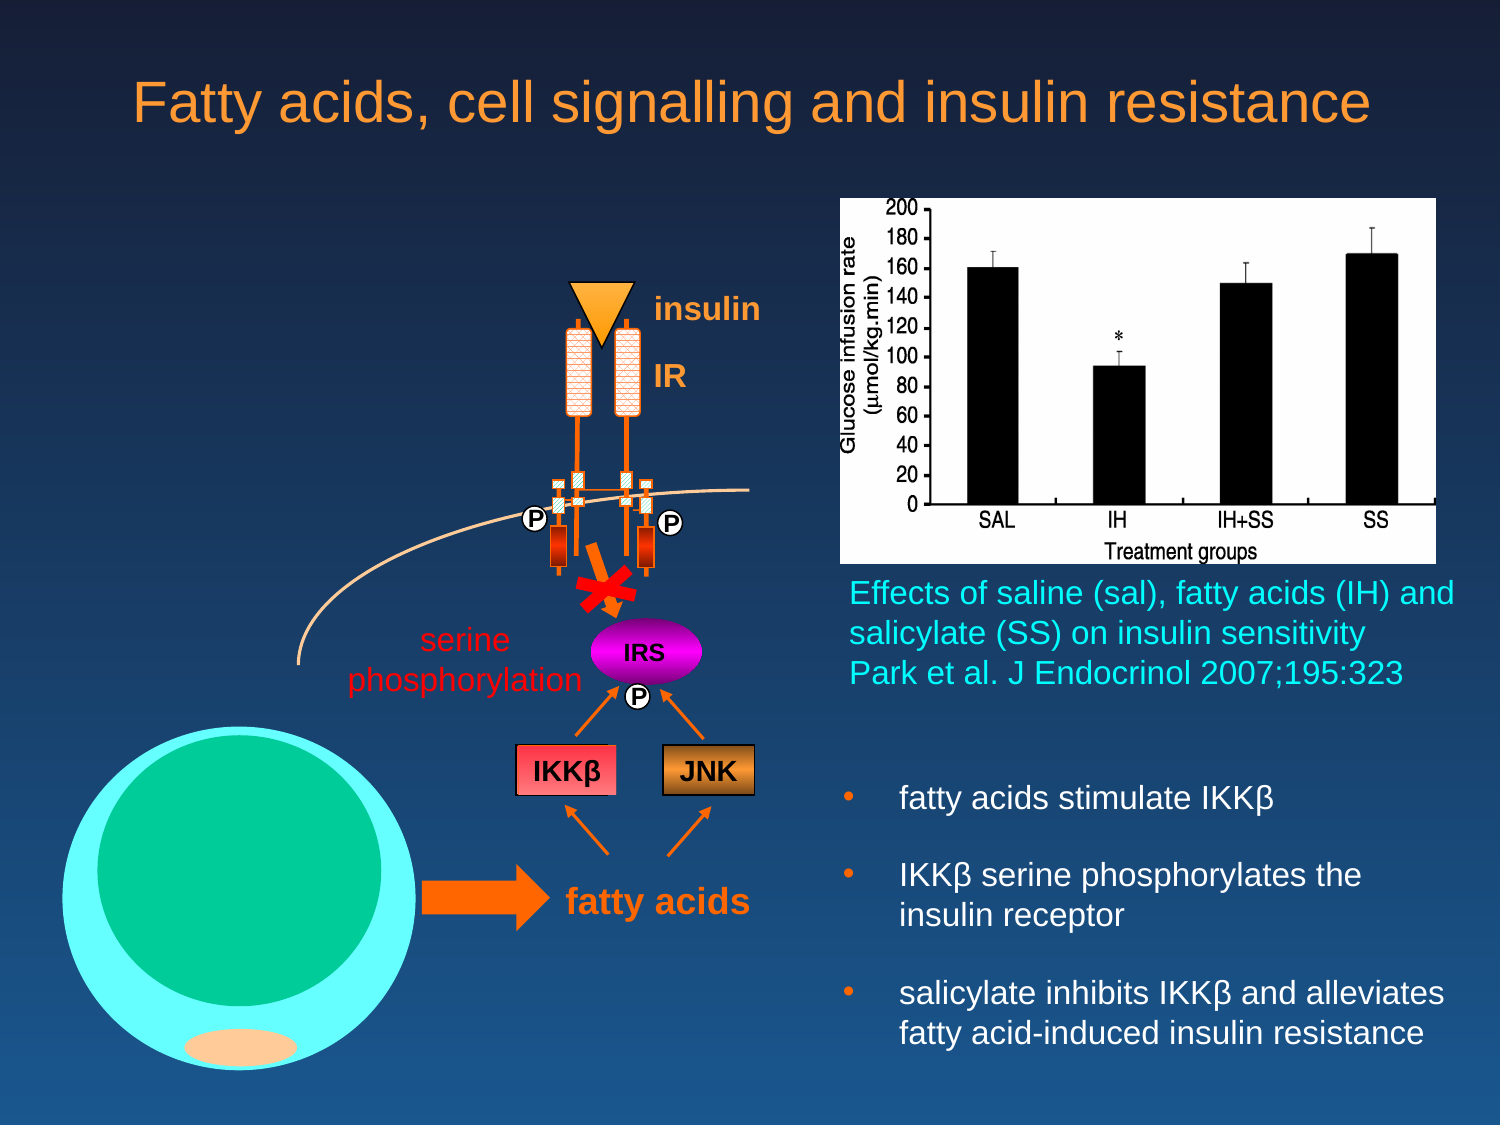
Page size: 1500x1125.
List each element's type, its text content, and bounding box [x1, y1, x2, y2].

text_box [615, 328, 641, 417]
text_box [421, 863, 550, 932]
text_box fatty acids stimulate IKKβ IKKβ serine phosphorylates the insulin receptor salicylate inhibits IKKβ and alleviates fatty acid-induced insulin resistance [828, 768, 1472, 1059]
text_box insulin [639, 280, 776, 335]
text_box IR [639, 346, 702, 402]
text_box [571, 497, 584, 507]
text_box [638, 526, 654, 568]
text_box [572, 472, 585, 489]
text_box Effects of saline (sal), fatty acids (IH) and salicylate (SS) on insulin sensitivity Park et al. J Endocrinol 2007;195:323 [834, 563, 1479, 699]
text_box [620, 497, 633, 507]
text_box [615, 673, 663, 719]
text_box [62, 726, 416, 1071]
text_box serine phosphorylation [316, 610, 615, 706]
text_box [667, 806, 712, 857]
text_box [648, 499, 696, 545]
text_box [586, 543, 608, 582]
text_box fatty acids [550, 869, 766, 929]
text_box [564, 804, 609, 855]
text_box [550, 526, 567, 567]
text_box [568, 282, 635, 349]
text_box [639, 479, 652, 489]
text_box [620, 472, 633, 489]
text_box Fatty acids, cell signalling and insulin resistance [118, 56, 1390, 142]
picture [840, 198, 1437, 564]
text_box [667, 691, 704, 740]
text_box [512, 495, 561, 541]
text_box [615, 618, 702, 683]
text_box [602, 596, 622, 618]
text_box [662, 744, 755, 796]
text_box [515, 744, 617, 796]
text_box [552, 479, 565, 489]
text_box IRS [615, 629, 681, 674]
text_box [575, 564, 637, 614]
text_box [640, 497, 653, 514]
text_box [321, 490, 750, 666]
text_box [566, 328, 592, 417]
text_box [298, 616, 316, 666]
